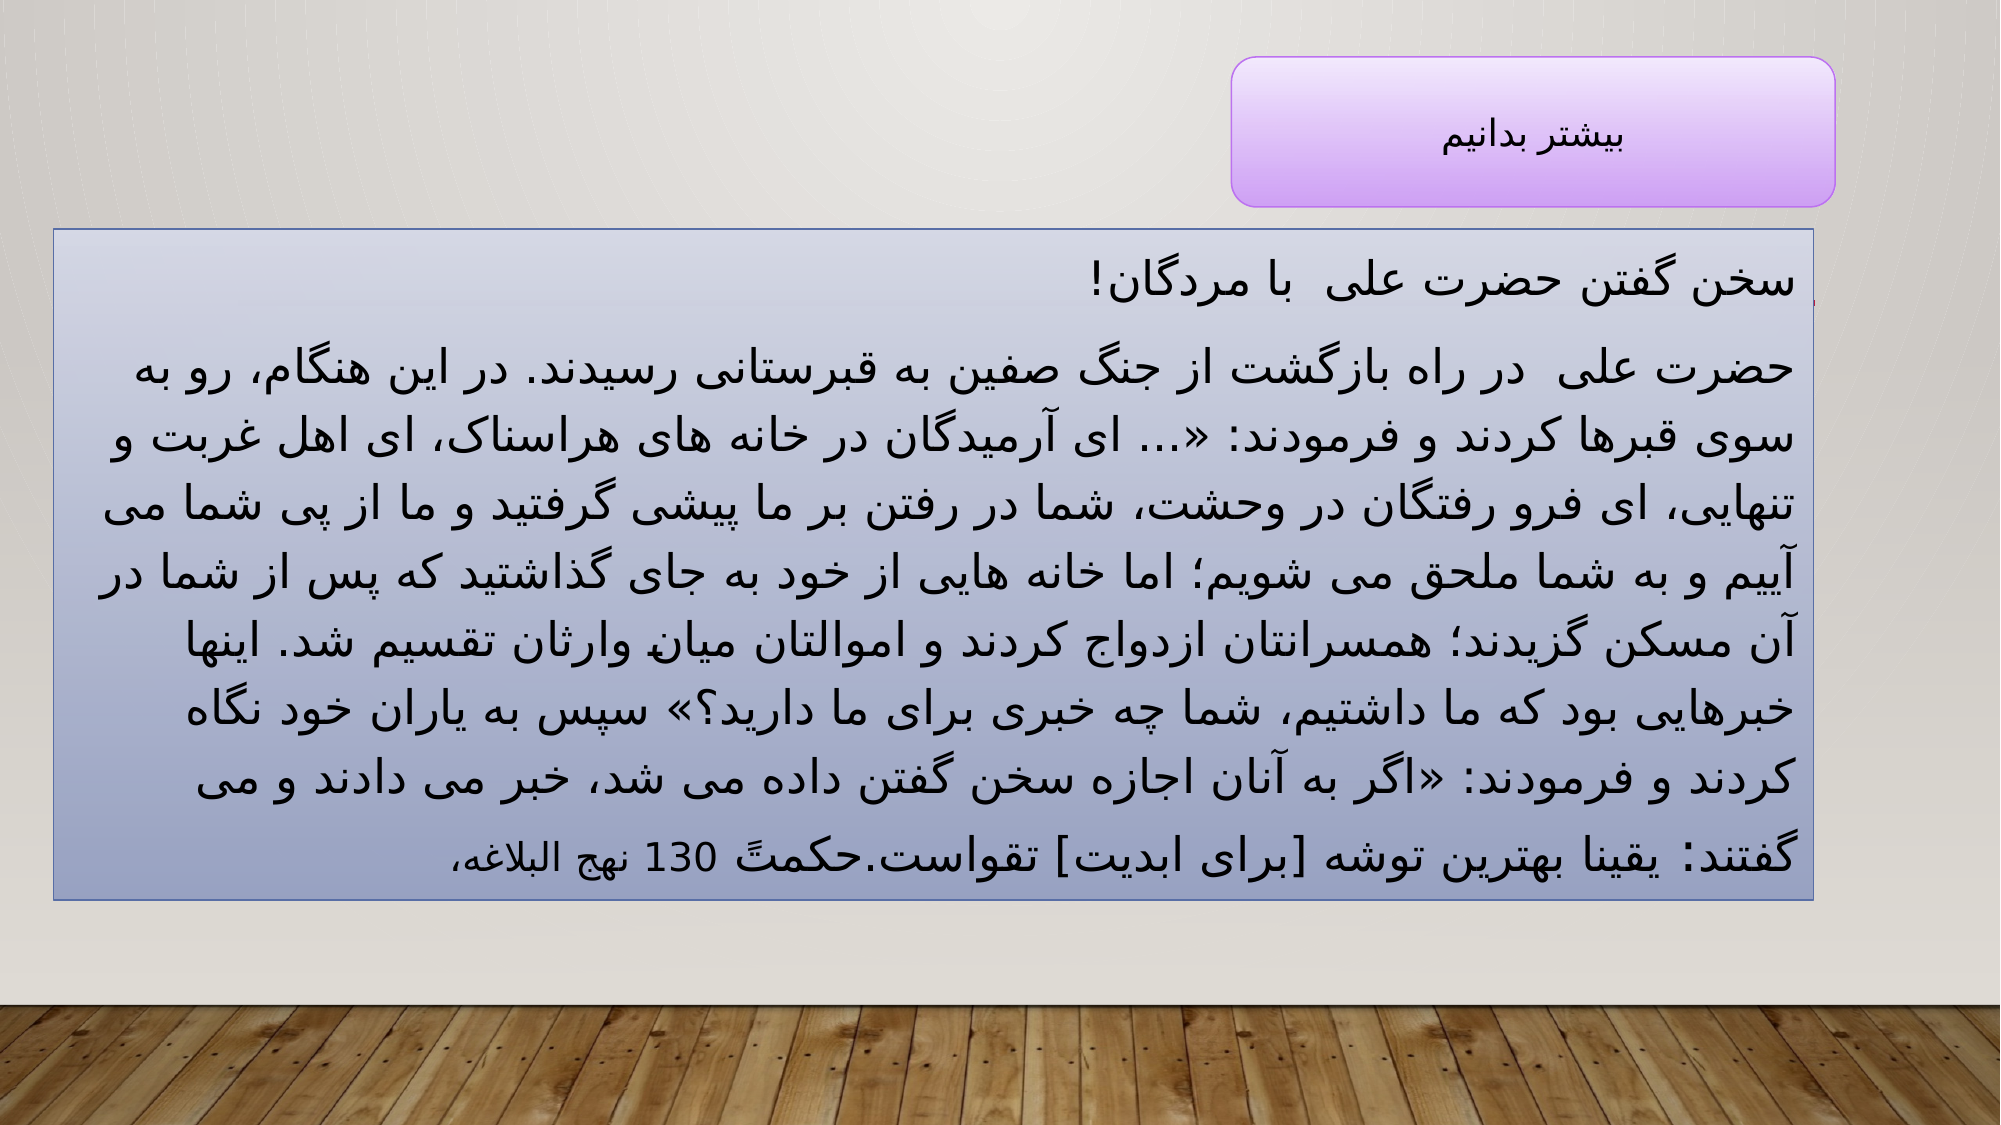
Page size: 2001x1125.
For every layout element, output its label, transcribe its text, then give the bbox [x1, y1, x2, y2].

list سخن گفتن حضرت علی با مردگان! حضرت علی در راه بازگشت از جنگ صفین به قبرستانی رسیدند. در این هنگام، رو به سوی قبرها کردند و فرمودند: «... ای آرمیدگان در خانه های هراسناک، ای اهل غربت و تنهایی، ای فرو رفتگان در وحشت، شما در رفتن بر ما پیشی گرفتید و ما از پی شما می آییم و به شما ملحق می شویم؛ اما خانه هایی از خود به جای گذاشتید که پس از شما در آن مسکن گزیدند؛ همسرانتان ازدواج کردند و اموالتان میان وارثان تقسیم شد. اینها خبرهایی بود که ما داشتیم، شما چه خبری برای ما دارید؟» سپس به یاران خود نگاه کردند و فرمودند: «اگر به آنان اجازه سخن گفتن داده می شد، خبر می دادند و می گفتند: یقینا بهترین توشه [برای ابدیت] تقواست.حکمتً 130 نهج البلاغه، [53, 228, 1814, 901]
picture [0, 1005, 2000, 1125]
text_box بیشتر بدانیم [1230, 56, 1836, 208]
